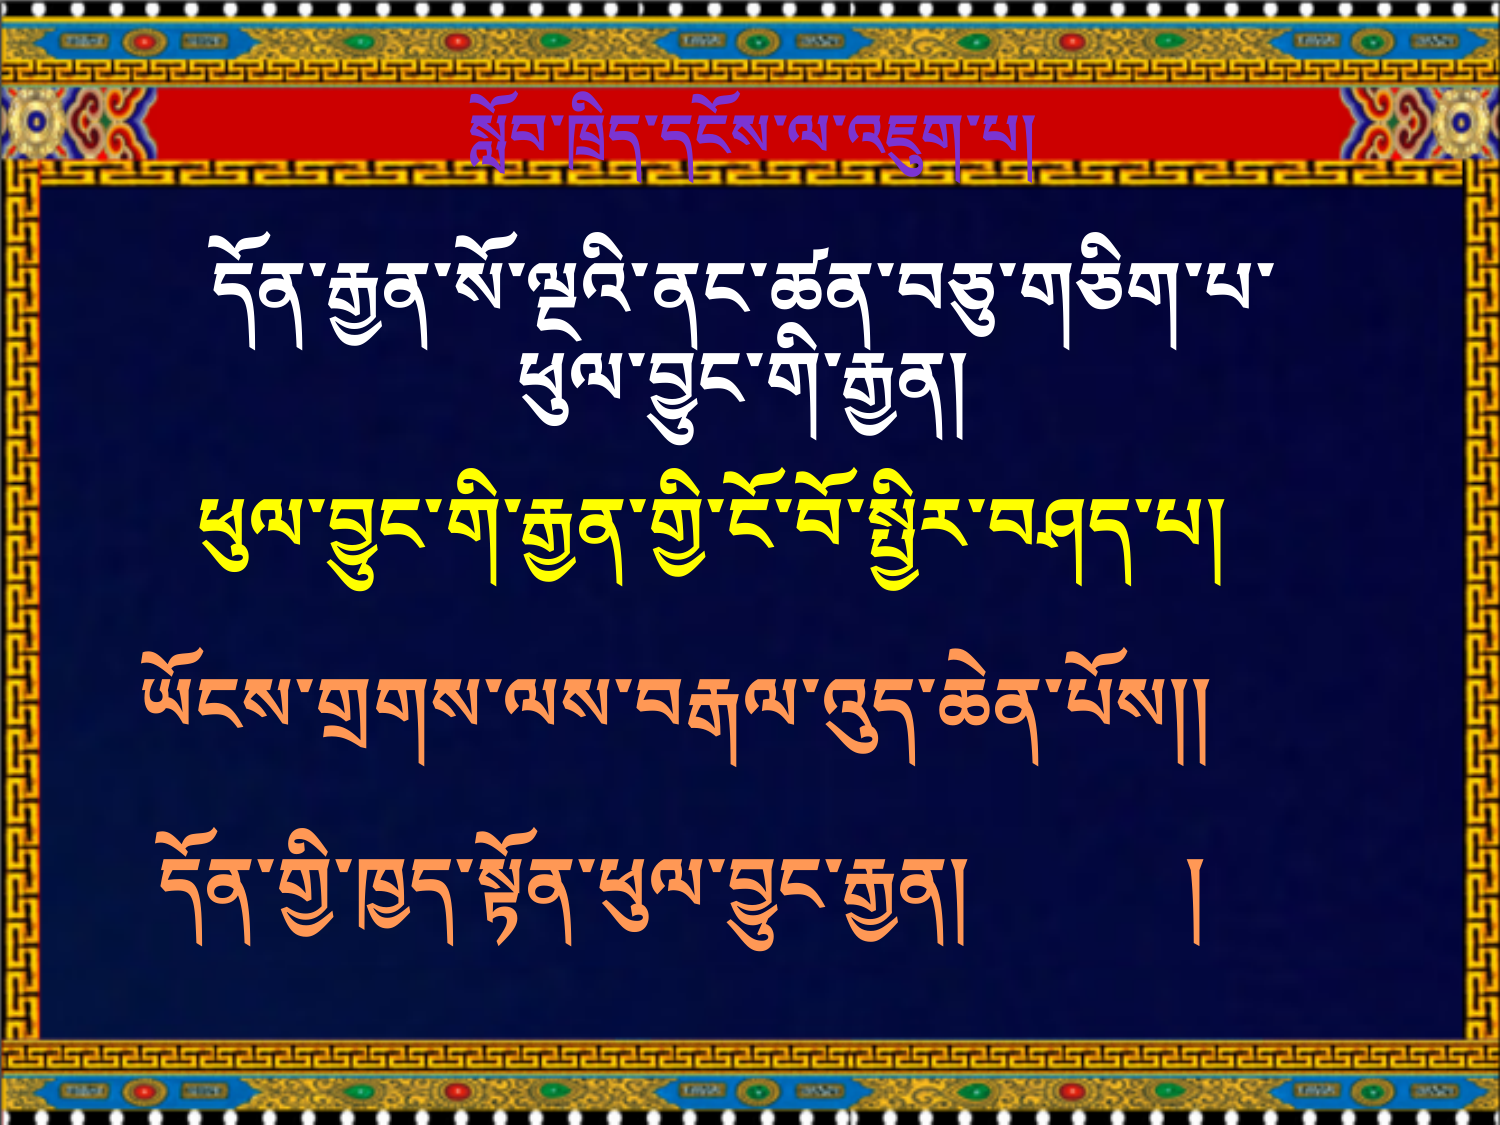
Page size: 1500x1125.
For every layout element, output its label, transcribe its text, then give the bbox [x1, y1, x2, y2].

text_box དོན་རྒྱན་སོ་ལྔའི་ནང་ཚན་བཅུ་གཅིག་པ་ཕུལ་བྱུང་གི་རྒྱན། [159, 231, 1329, 427]
text_box ཕུལ་བྱུང་གི་རྒྱན་གྱི་ངོ་བོ་སྤྱིར་བཤད་པ། ཡོངས་གྲགས་ལས་བརྒལ་འུད་ཆེན་པོས།། དོན་གྱི་ཁྱད་སྟོན་ཕུལ་བྱུང་རྒྱན། ། [123, 467, 1282, 933]
picture [0, 0, 1500, 1125]
text_box སློབ་ཁྲིད་དངོས་ལ་འཇུག་པ། [454, 90, 1055, 175]
